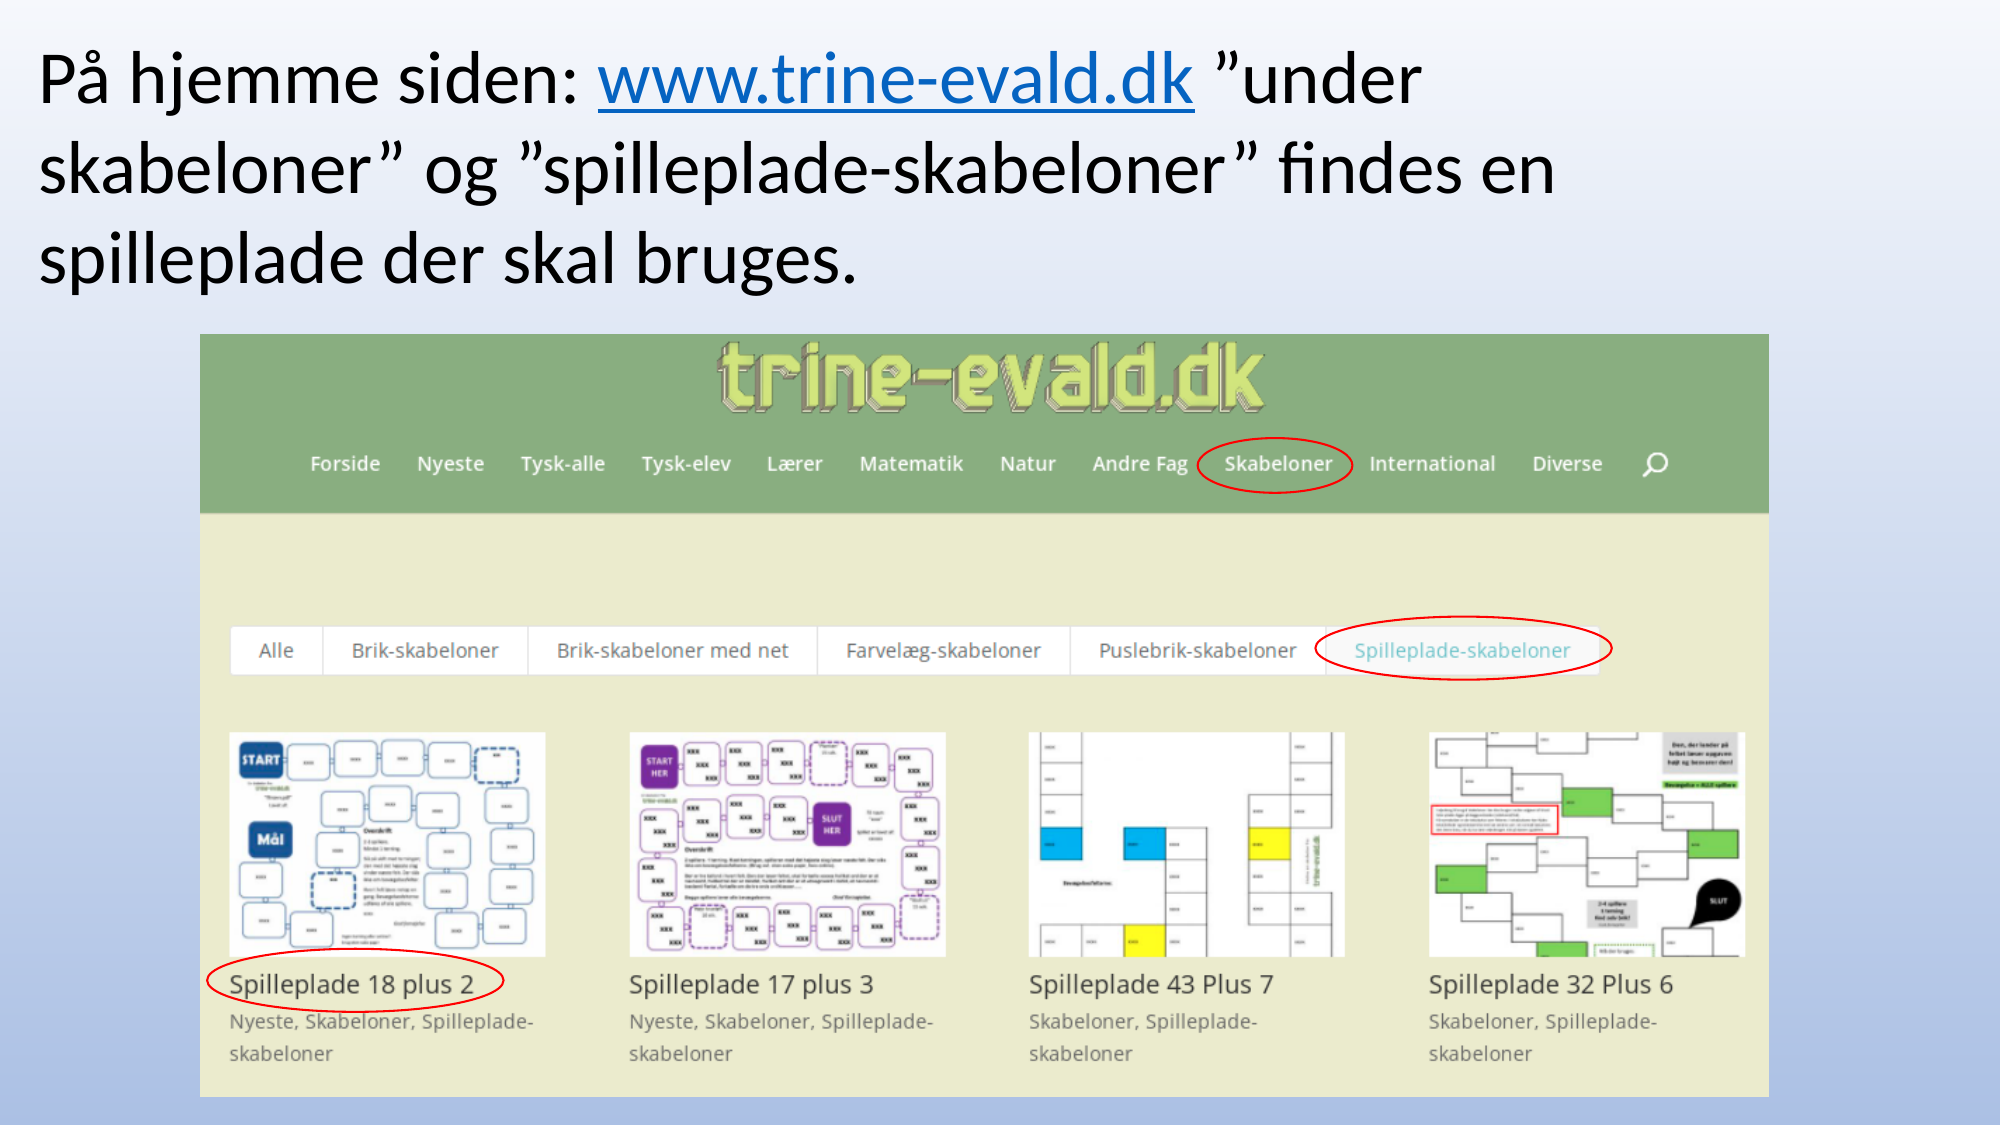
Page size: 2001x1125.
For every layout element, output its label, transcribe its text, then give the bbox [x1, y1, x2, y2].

picture [199, 334, 1770, 1097]
text_box På hjemme siden: www.trine-evald.dk ”under skabeloner” og ”spilleplade-skabeloner” findes en spilleplade der skal bruges. [23, 21, 1741, 307]
